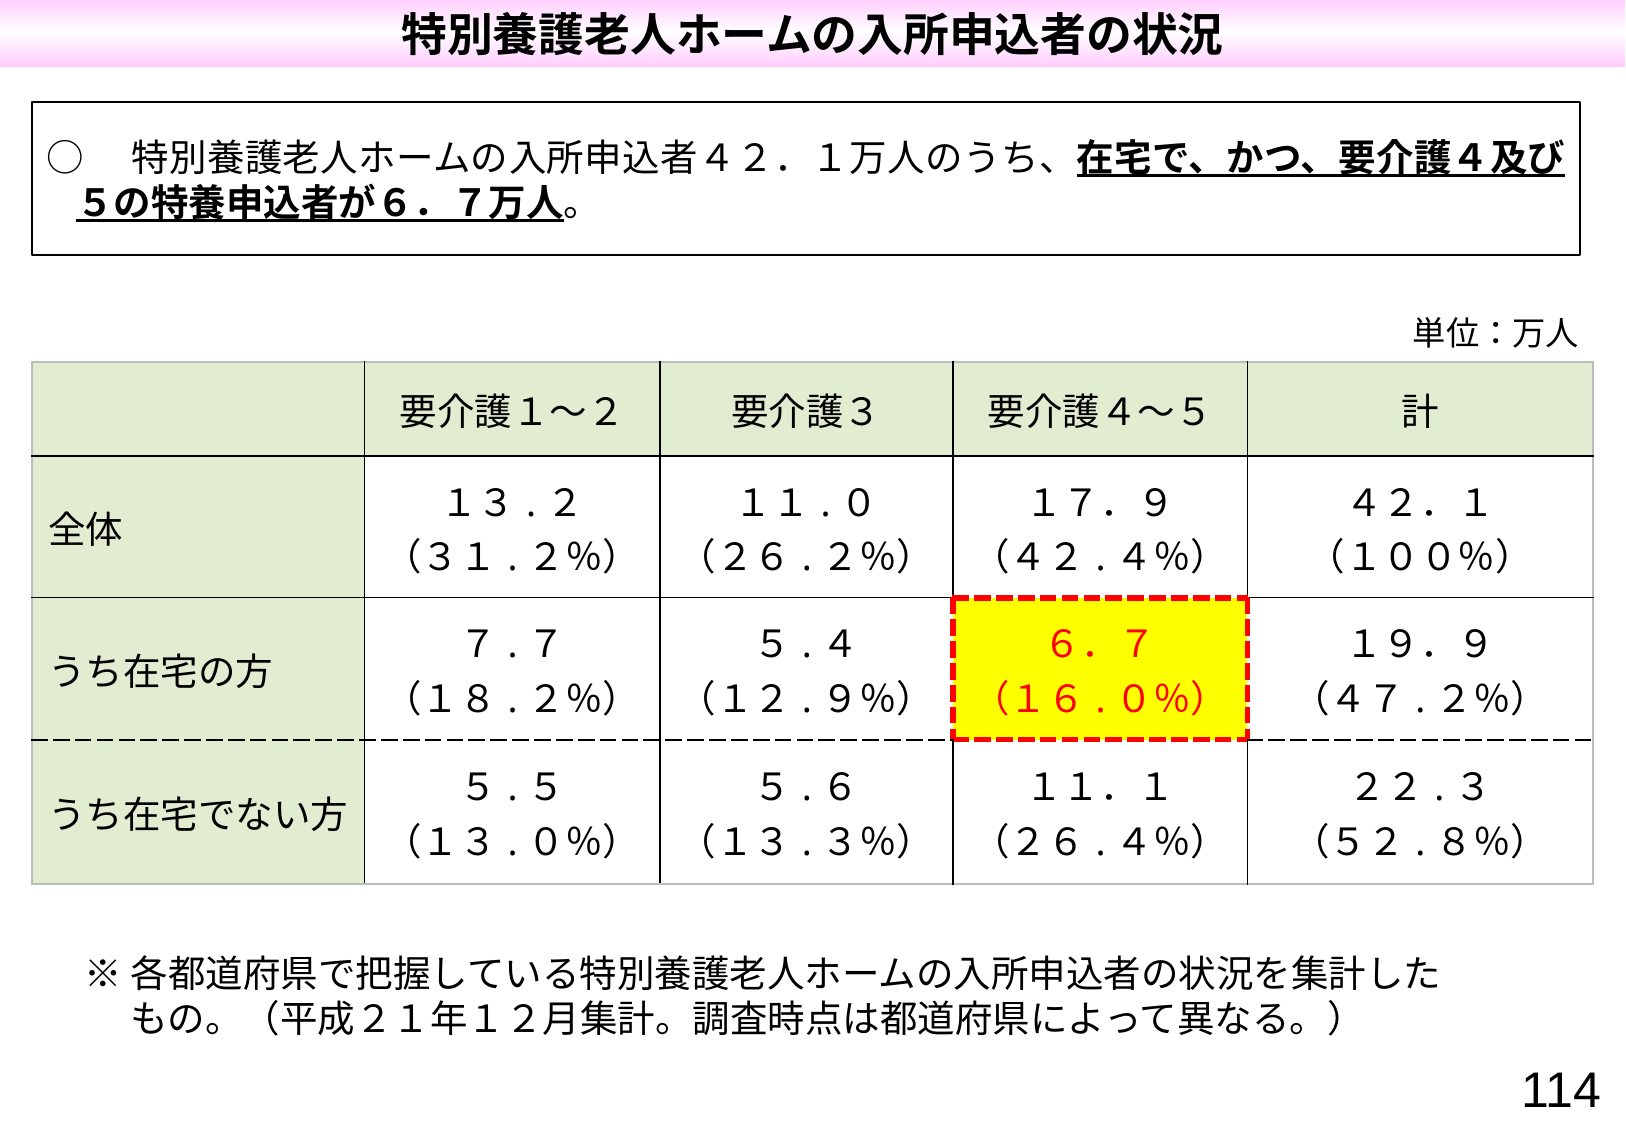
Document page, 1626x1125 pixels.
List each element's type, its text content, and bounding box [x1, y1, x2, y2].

text_box 特別養護老人ホームの入所申込者の状況 [0, 0, 1625, 68]
table_header 要介護３ [661, 363, 952, 455]
table_cell ５.４ （１２.９％） [661, 598, 953, 740]
text_box ※各都道府県で把握している特別養護老人ホームの入所申込者の状況を集計した もの。（平成２１年１２月集計。調査時点は都道府県によって異なる。） [67, 905, 1544, 1084]
table_cell ５.５ （１３.０％） [365, 740, 659, 883]
table_header 要介護４～５ [954, 363, 1247, 455]
table_cell ４２．１ （１００％） [1248, 457, 1592, 597]
table_cell １１．１ （２６.４％） [954, 740, 1247, 883]
table_header 計 [1248, 363, 1592, 455]
table_cell １７．９ （４２.４％） [954, 457, 1247, 598]
table_cell うち在宅の方 [33, 598, 364, 740]
table_cell １１.０ （２６.２％） [661, 457, 952, 597]
table_header [33, 363, 364, 455]
text_box 114 [1497, 1057, 1616, 1118]
table_cell ７.７ （１８.２％） [365, 598, 659, 740]
text_box ○ 特別養護老人ホームの入所申込者４２．１万人のうち、在宅で、かつ、要介護４及び５の特養申込者が６．７万人。 [30, 100, 1582, 257]
table_cell ２２.３ （５２.８％） [1248, 740, 1592, 883]
table_header 要介護１～２ [365, 363, 659, 455]
table_cell １３.２ （３１.２％） [365, 457, 659, 597]
table_cell うち在宅でない方 [33, 740, 364, 883]
table_cell ５.６ （１３.３％） [661, 740, 952, 883]
table_cell 全体 [33, 457, 364, 597]
table_cell １９．９ （４７.２％） [1247, 598, 1592, 740]
table_cell ６．７ （１６.０％） [953, 598, 1247, 740]
text_box 単位：万人 [1361, 301, 1625, 363]
